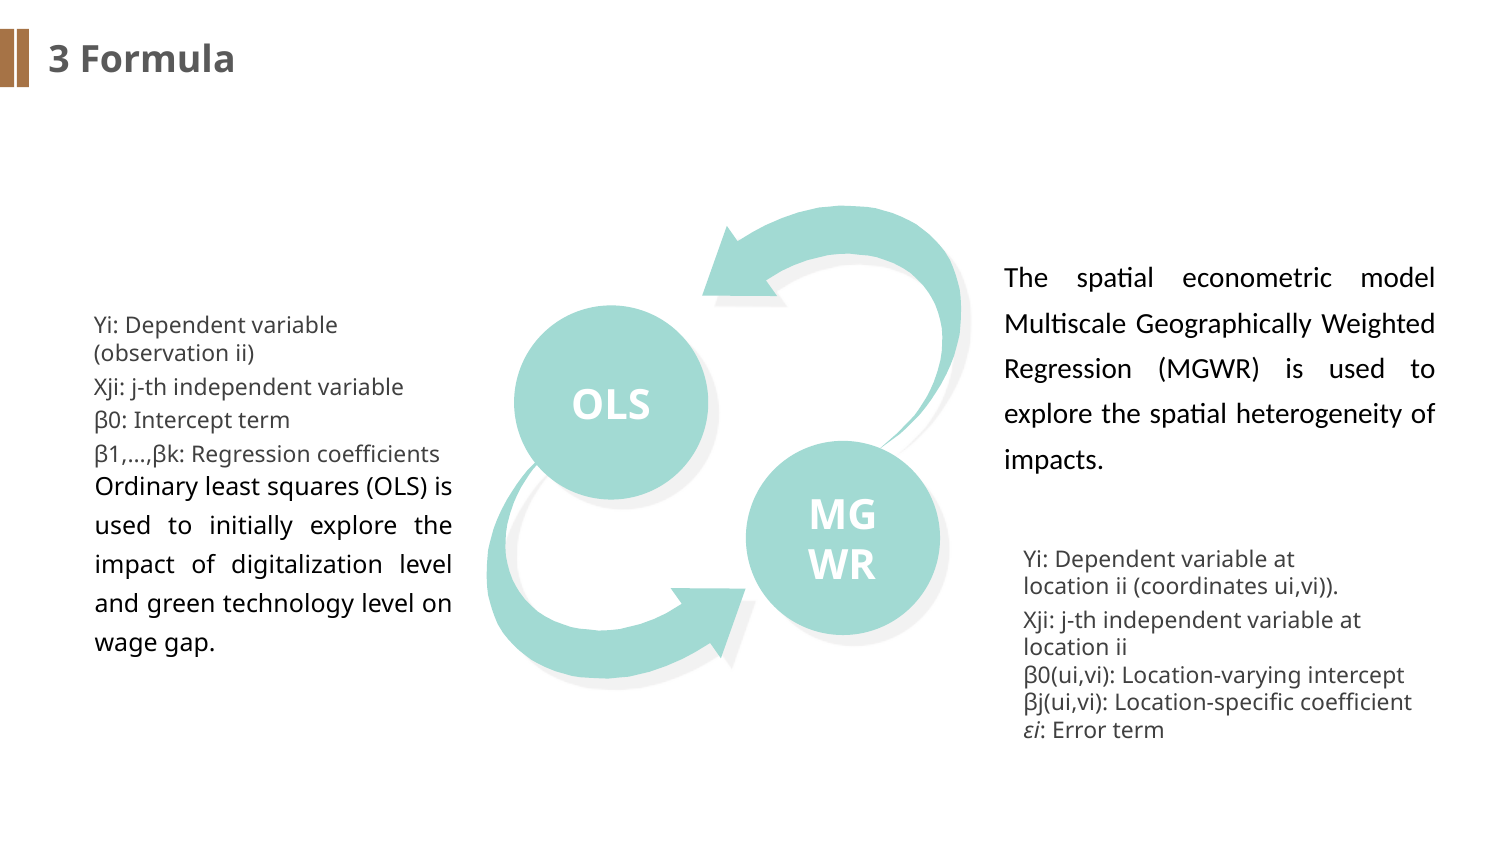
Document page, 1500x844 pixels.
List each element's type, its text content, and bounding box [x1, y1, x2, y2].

text_box 3 Formula [33, 28, 405, 88]
text_box [486, 463, 746, 679]
text_box MG WR [745, 440, 941, 636]
text_box The spatial econometric model Multiscale Geographically Weighted Regression (MGWR) is used to explore the spatial heterogeneity of impacts. [989, 240, 1451, 483]
text_box [16, 28, 30, 88]
text_box Ordinary least squares (OLS) is used to initially explore the impact of digitalization level and green technology level on wage gap. [79, 454, 468, 664]
text_box OLS [514, 305, 709, 500]
text_box [0, 28, 15, 88]
text_box [702, 205, 962, 448]
